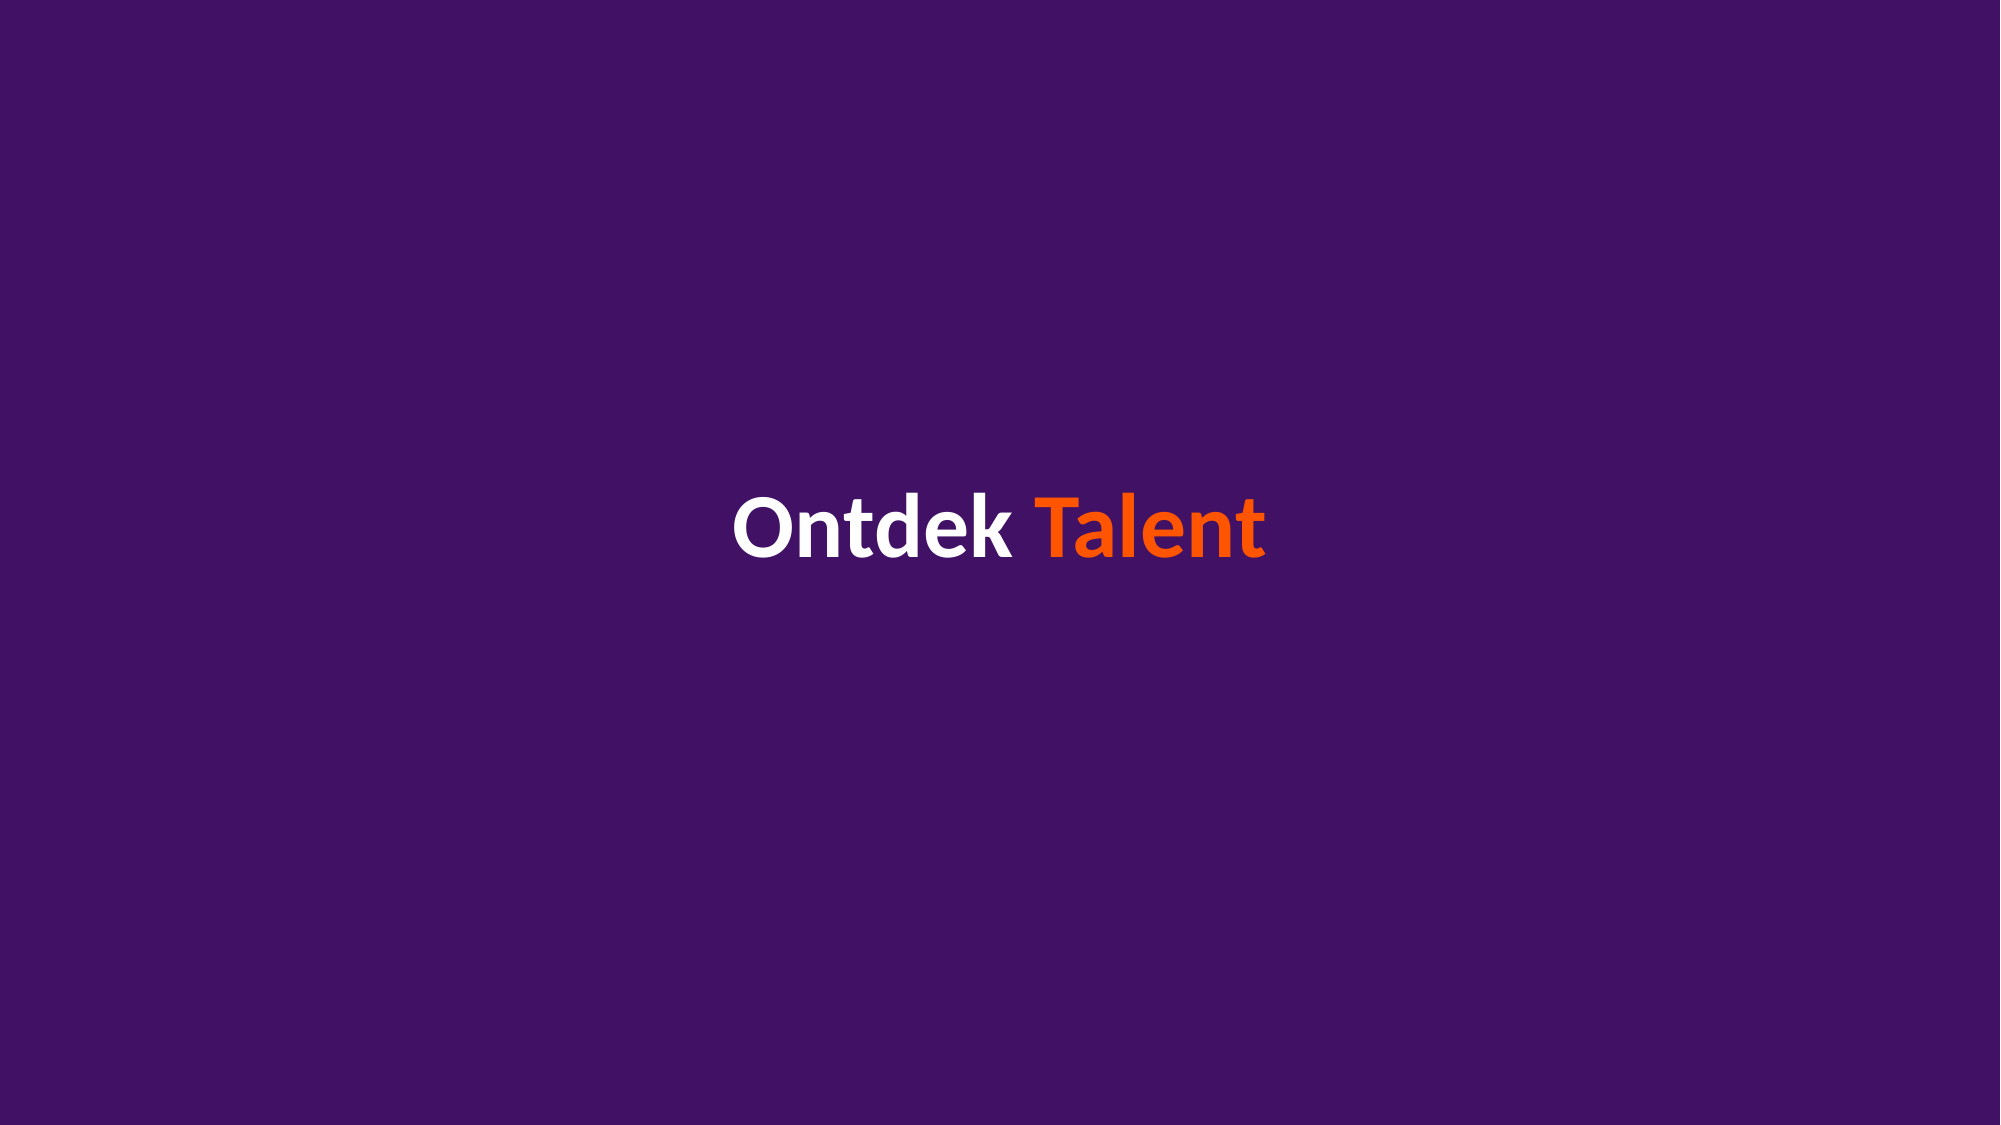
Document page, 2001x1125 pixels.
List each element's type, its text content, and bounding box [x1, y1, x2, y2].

list Ontdek Talent [137, 157, 1863, 968]
